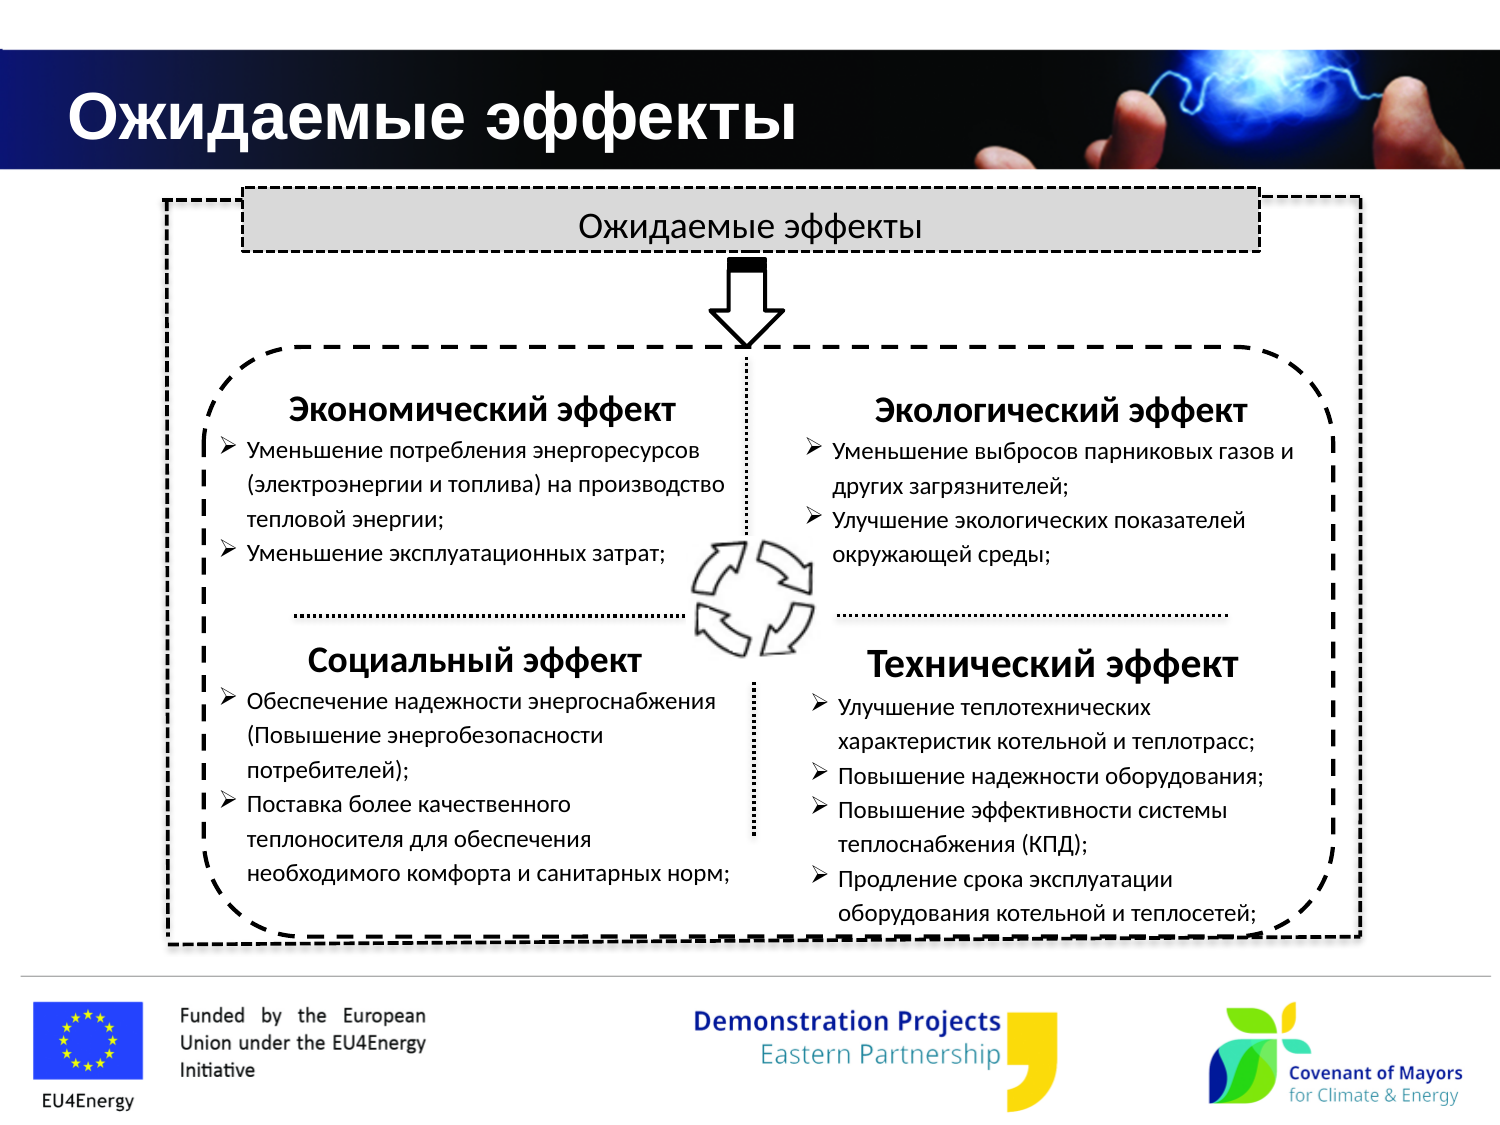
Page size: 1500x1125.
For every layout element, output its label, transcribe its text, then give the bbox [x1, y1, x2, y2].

title Ожидаемые эффекты [53, 65, 1270, 149]
picture [0, 0, 1500, 1125]
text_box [161, 186, 1361, 945]
